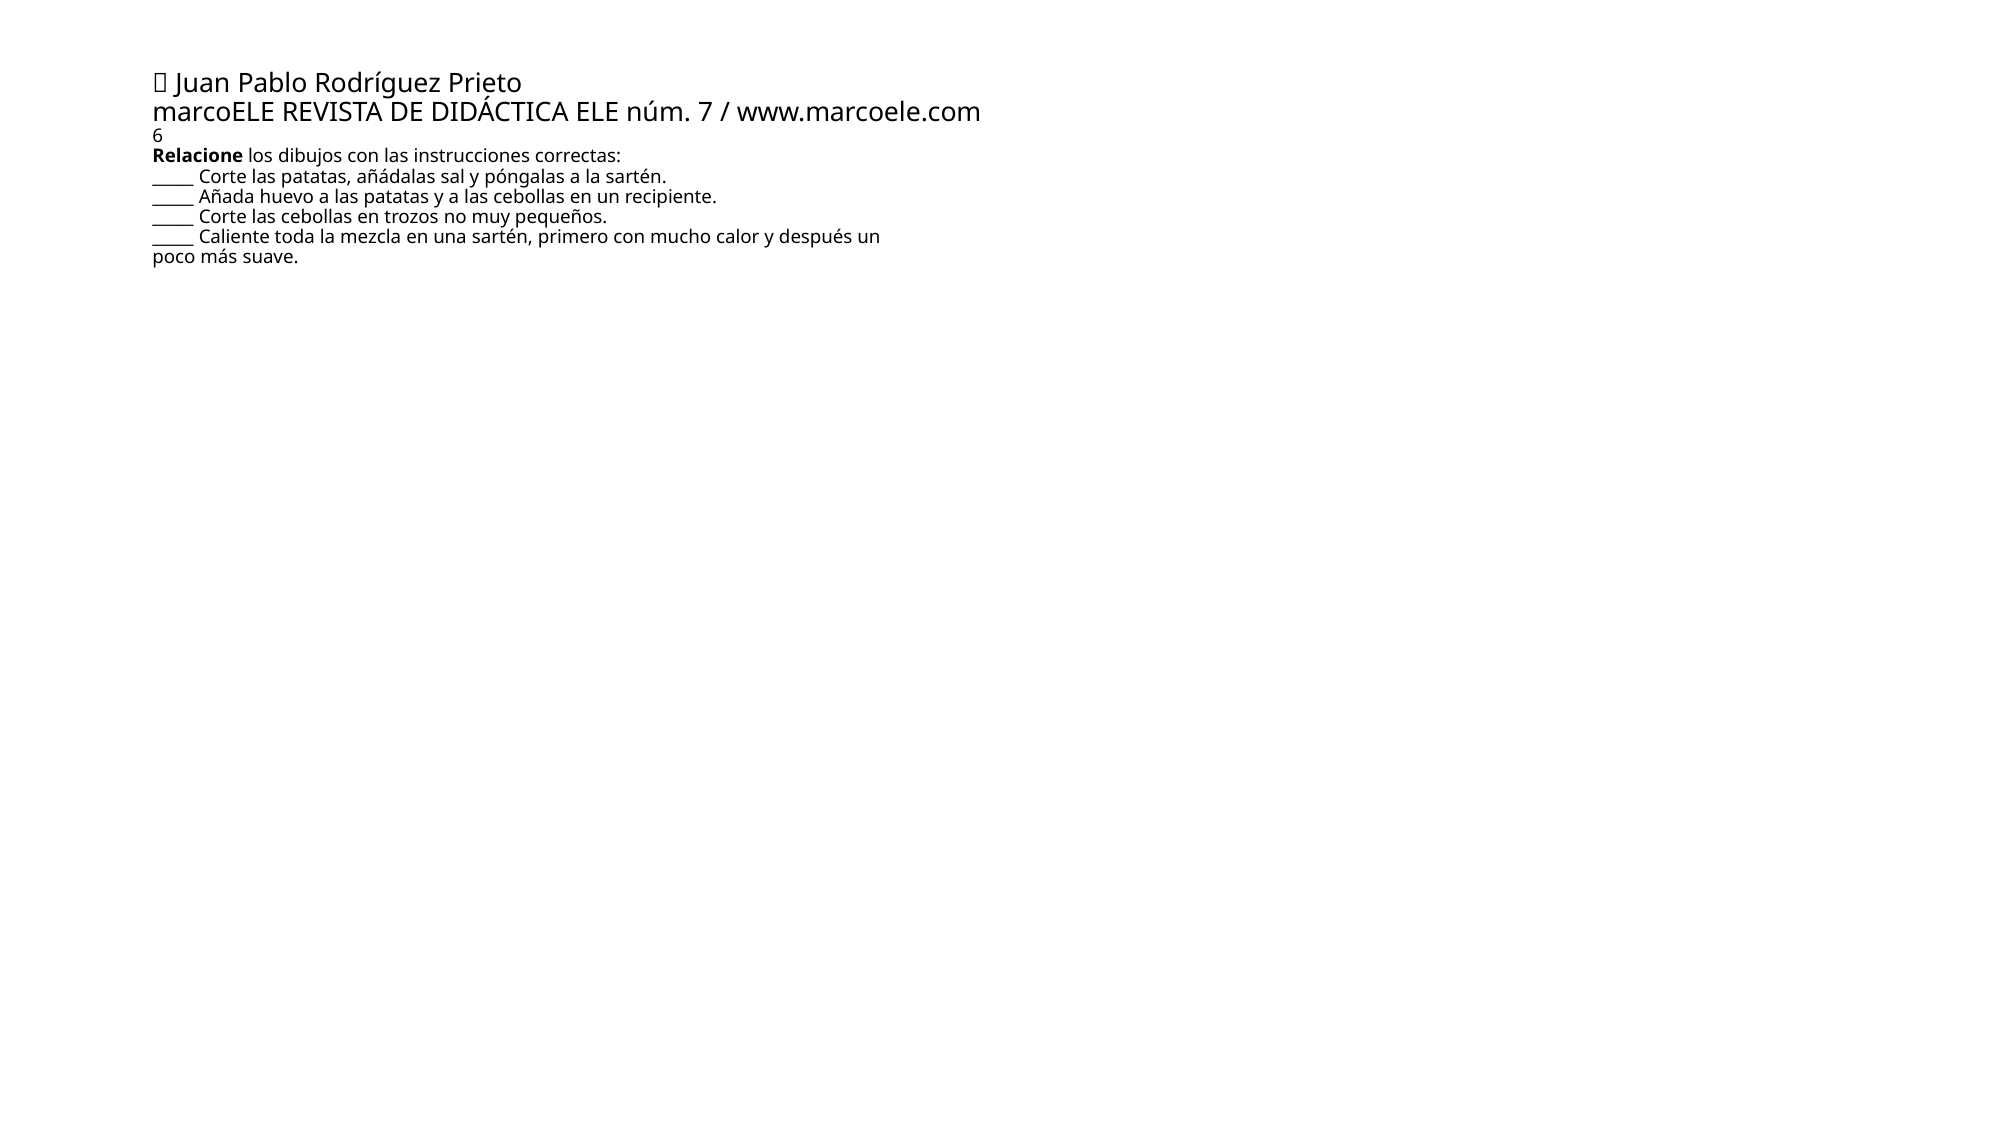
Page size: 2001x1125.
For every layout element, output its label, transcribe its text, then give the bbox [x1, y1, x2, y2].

title 􀀁 Juan Pablo Rodríguez Prieto marcoELE REVISTA DE DIDÁCTICA ELE núm. 7 / www.marcoele.com 6 Relacione los dibujos con las instrucciones correctas: _____ Corte las patatas, añádalas sal y póngalas a la sartén. _____ Añada huevo a las patatas y a las cebollas en un recipiente. _____ Corte las cebollas en trozos no muy pequeños. _____ Caliente toda la mezcla en una sartén, primero con mucho calor y después un poco más suave. [137, 59, 1863, 278]
